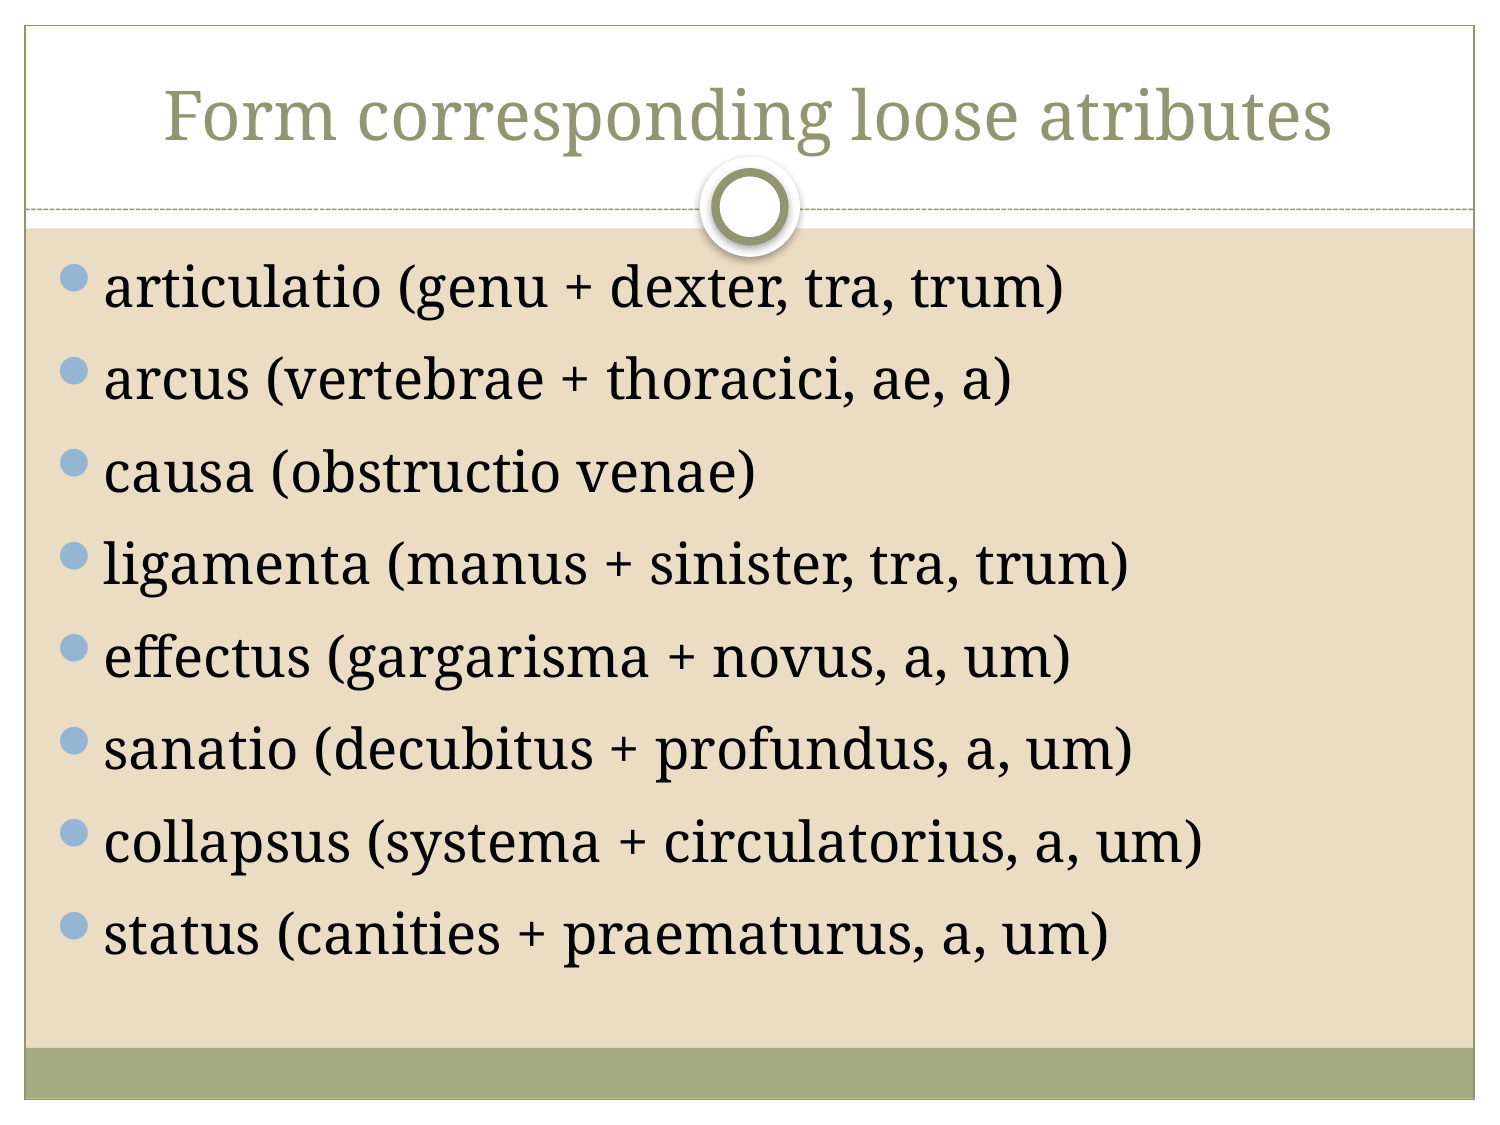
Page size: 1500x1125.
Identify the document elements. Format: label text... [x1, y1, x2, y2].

title Form corresponding loose atributes [49, 37, 1450, 162]
list articulatio (genu + dexter, tra, trum) arcus (vertebrae + thoracici, ae, a) causa (obstructio venae) ligamenta (manus + sinister, tra, trum) effectus (gargarisma + novus, a, um) sanatio (decubitus + profundus, a, um) collapsus (systema + circulatorius, a, um) status (canities + praematurus, a, um) [41, 243, 1437, 1035]
